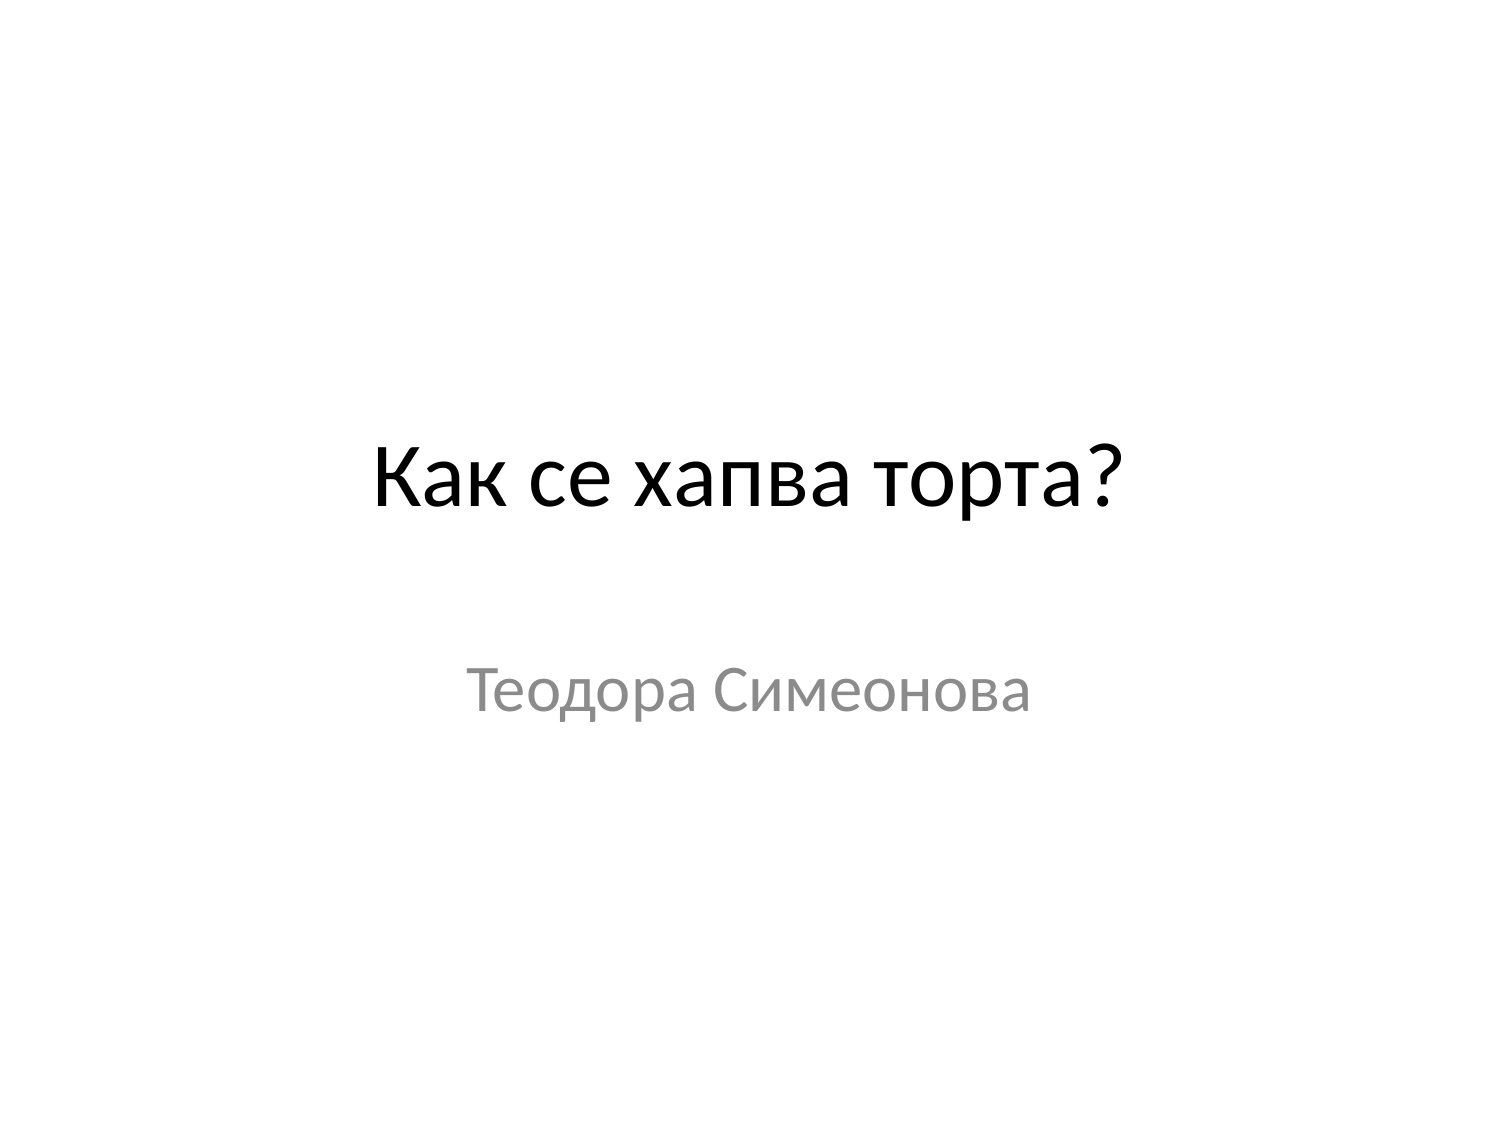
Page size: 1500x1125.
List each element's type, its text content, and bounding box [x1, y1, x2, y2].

title Как се хапва торта? [112, 349, 1388, 591]
subtitle Теодора Симеонова [225, 637, 1275, 925]
